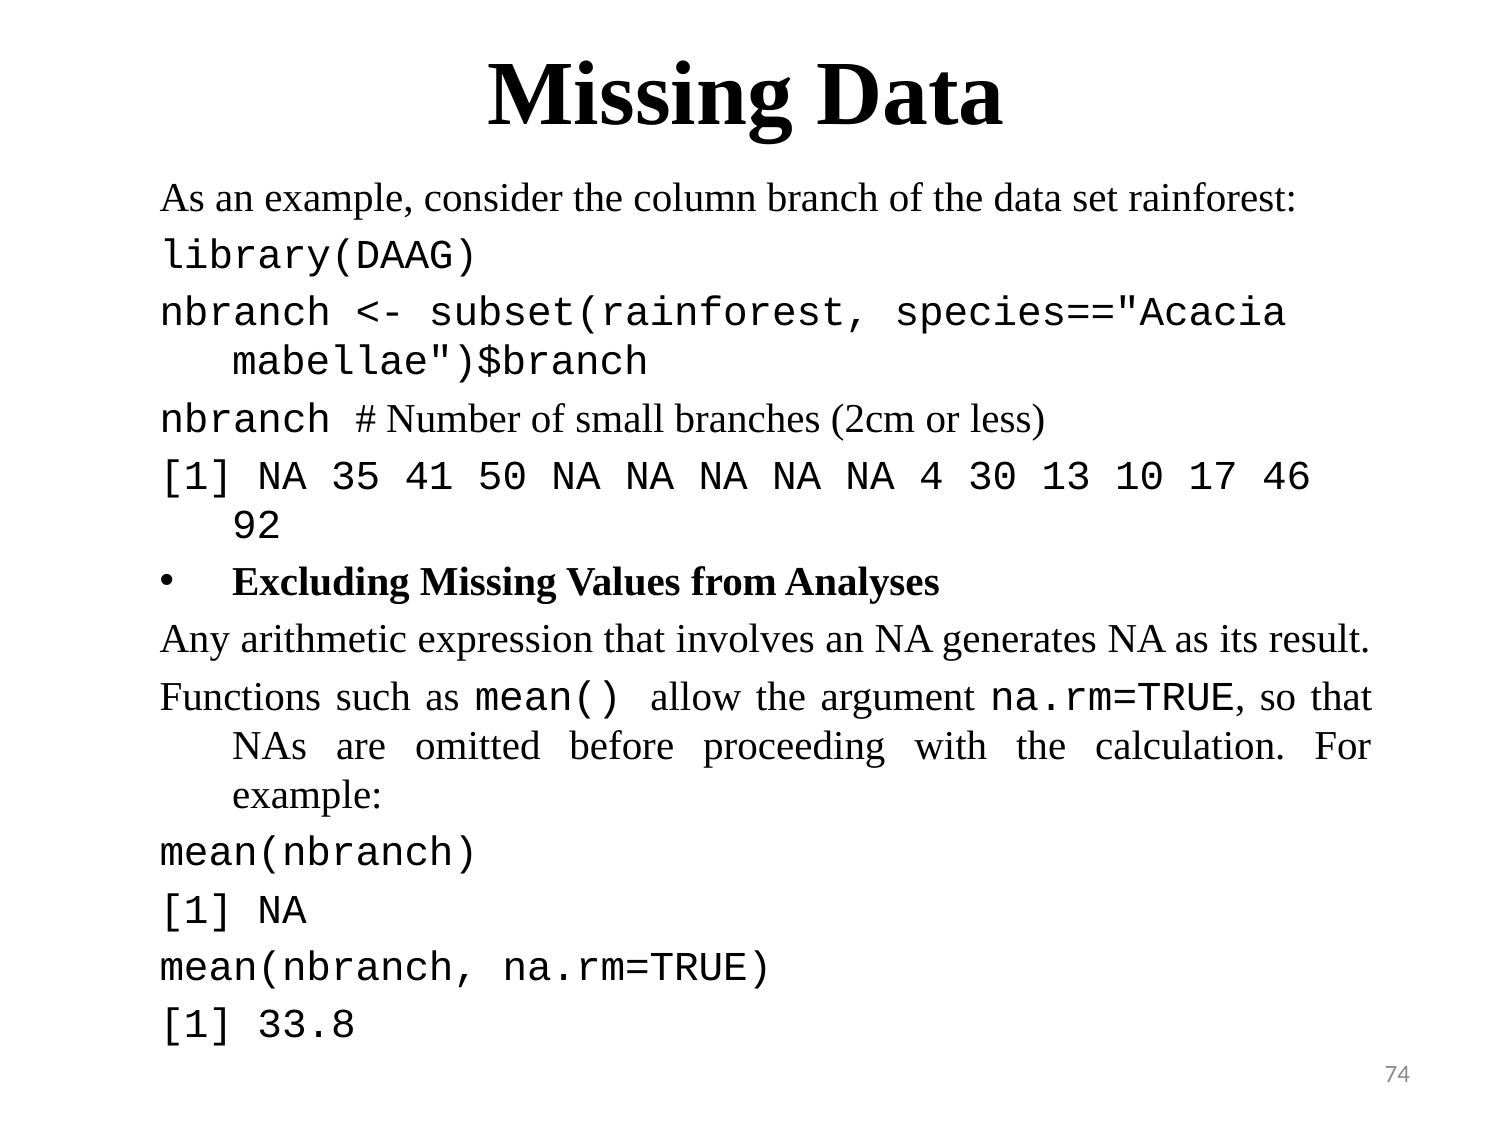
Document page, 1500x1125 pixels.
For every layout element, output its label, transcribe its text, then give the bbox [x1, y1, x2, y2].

title Missing Data [50, 24, 1466, 150]
list As an example, consider the column branch of the data set rainforest: library(DAAG) nbranch <- subset(rainforest, species=="Acacia mabellae")$branch nbranch # Number of small branches (2cm or less) [1] NA 35 41 50 NA NA NA NA NA 4 30 13 10 17 46 92 Excluding Missing Values from Analyses Any arithmetic expression that involves an NA generates NA as its result. Functions such as mean() allow the argument na.rm=TRUE, so that NAs are omitted before proceeding with the calculation. For example: mean(nbranch) [1] NA mean(nbranch, na.rm=TRUE) [1] 33.8 [0, 162, 1388, 1063]
slide_number 74 [1074, 1042, 1425, 1103]
